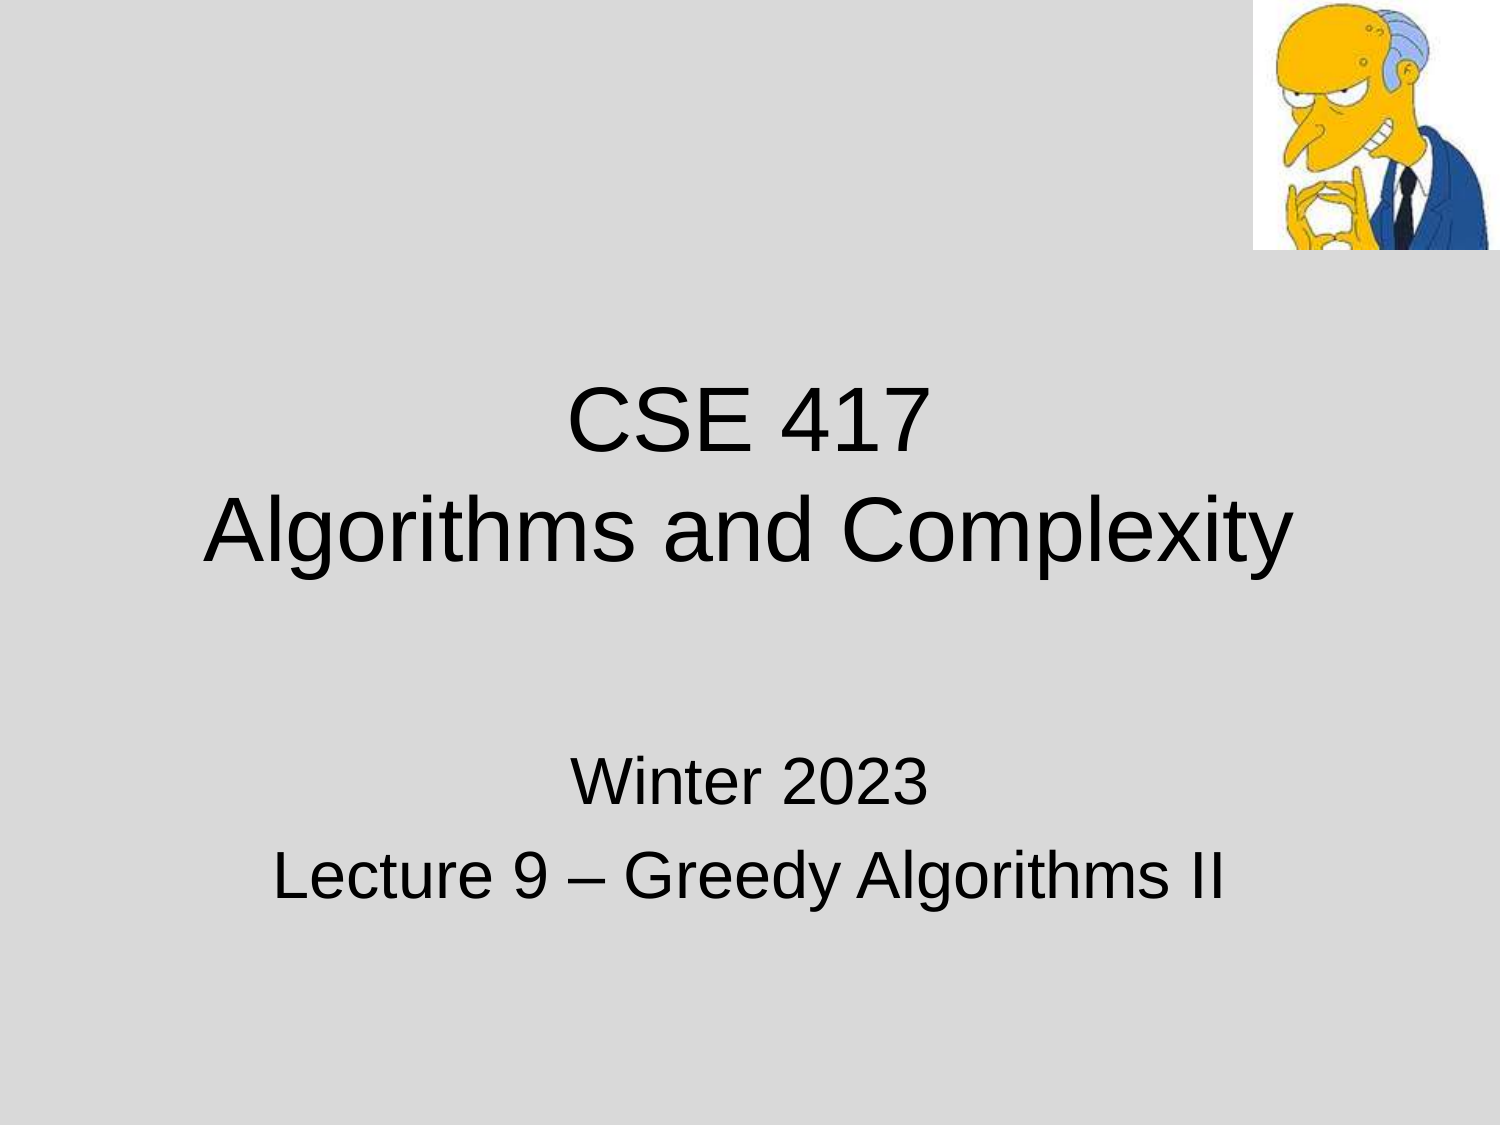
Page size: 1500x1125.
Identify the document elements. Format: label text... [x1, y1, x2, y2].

subtitle Winter 2023 Lecture 9 – Greedy Algorithms II [225, 637, 1275, 925]
title CSE 417 Algorithms and Complexity [112, 349, 1388, 591]
picture [1252, 0, 1500, 251]
